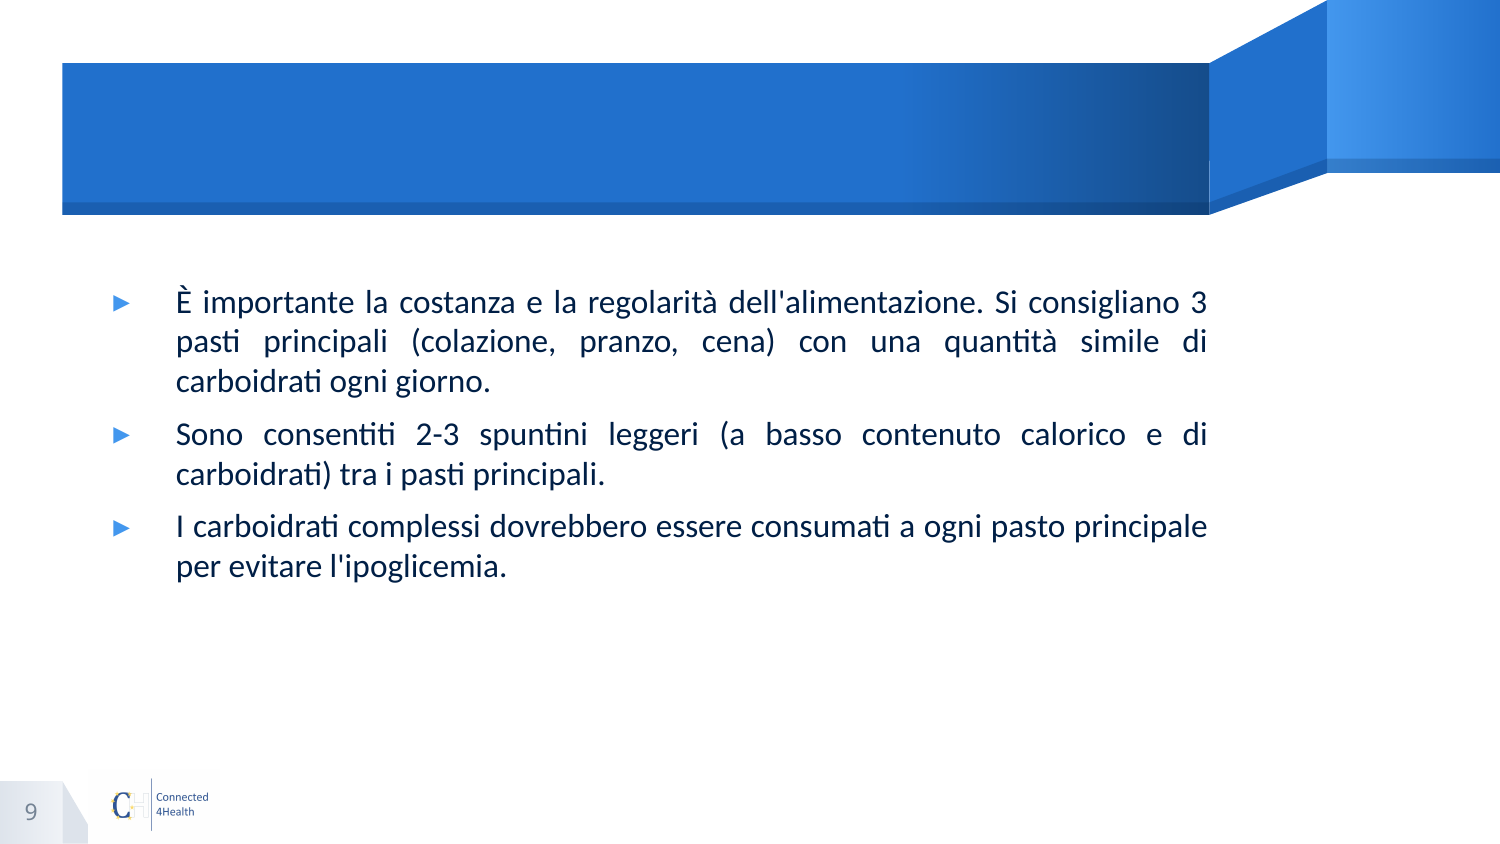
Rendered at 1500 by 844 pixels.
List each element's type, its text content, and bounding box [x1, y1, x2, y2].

list È importante la costanza e la regolarità dell'alimentazione. Si consigliano 3 pasti principali (colazione, pranzo, cena) con una quantità simile di carboidrati ogni giorno. Sono consentiti 2-3 spuntini leggeri (a basso contenuto calorico e di carboidrati) tra i pasti principali. I carboidrati complessi dovrebbero essere consumati a ogni pasto principale per evitare l'ipoglicemia. [100, 279, 1210, 744]
slide_number 9 [0, 781, 63, 844]
picture [88, 769, 220, 844]
